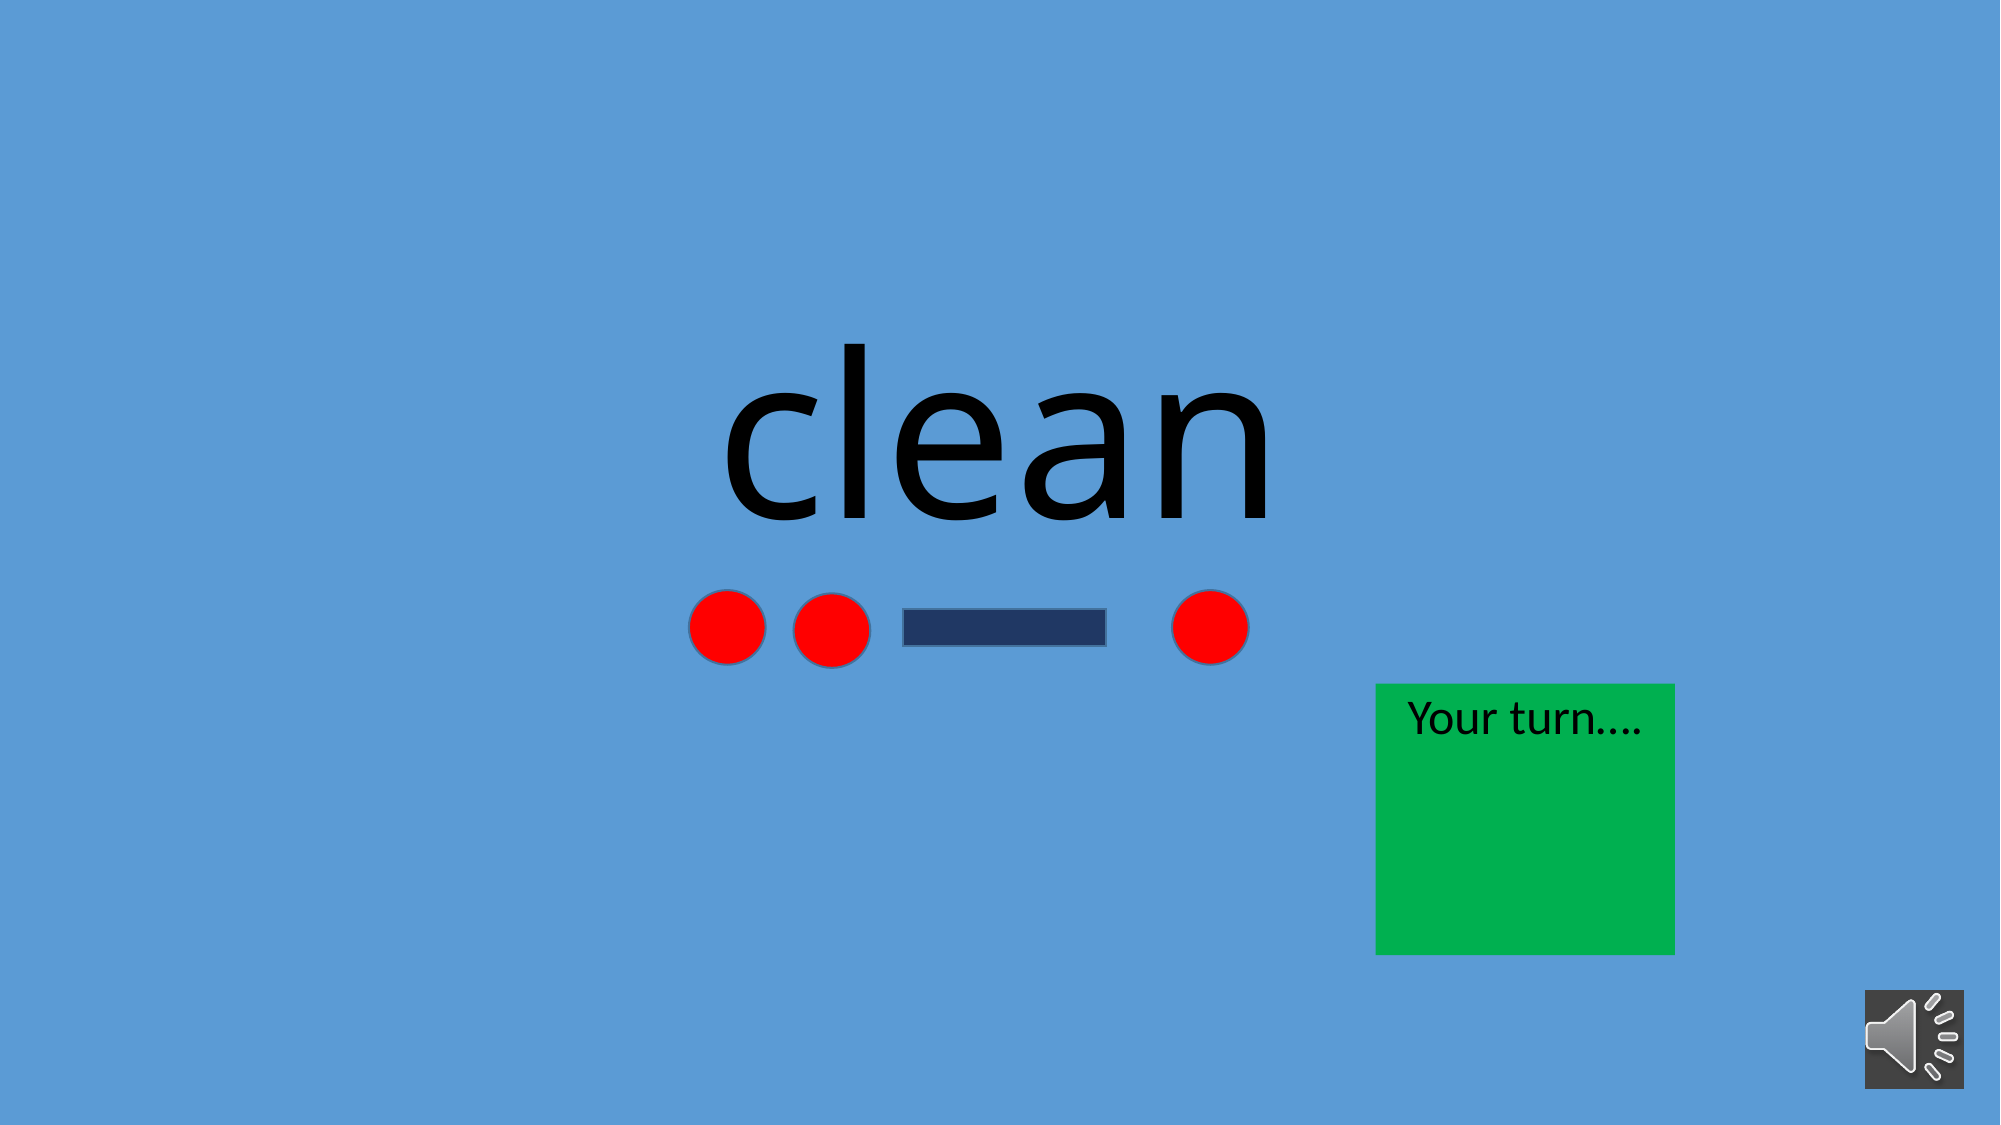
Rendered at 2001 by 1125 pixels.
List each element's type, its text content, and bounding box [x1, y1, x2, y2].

text_box [792, 592, 872, 669]
title clean [249, 184, 1750, 576]
text_box [902, 608, 1107, 647]
picture [1864, 989, 1965, 1090]
text_box Your turn…. [1375, 683, 1675, 956]
text_box [687, 589, 767, 666]
text_box [1170, 589, 1250, 666]
